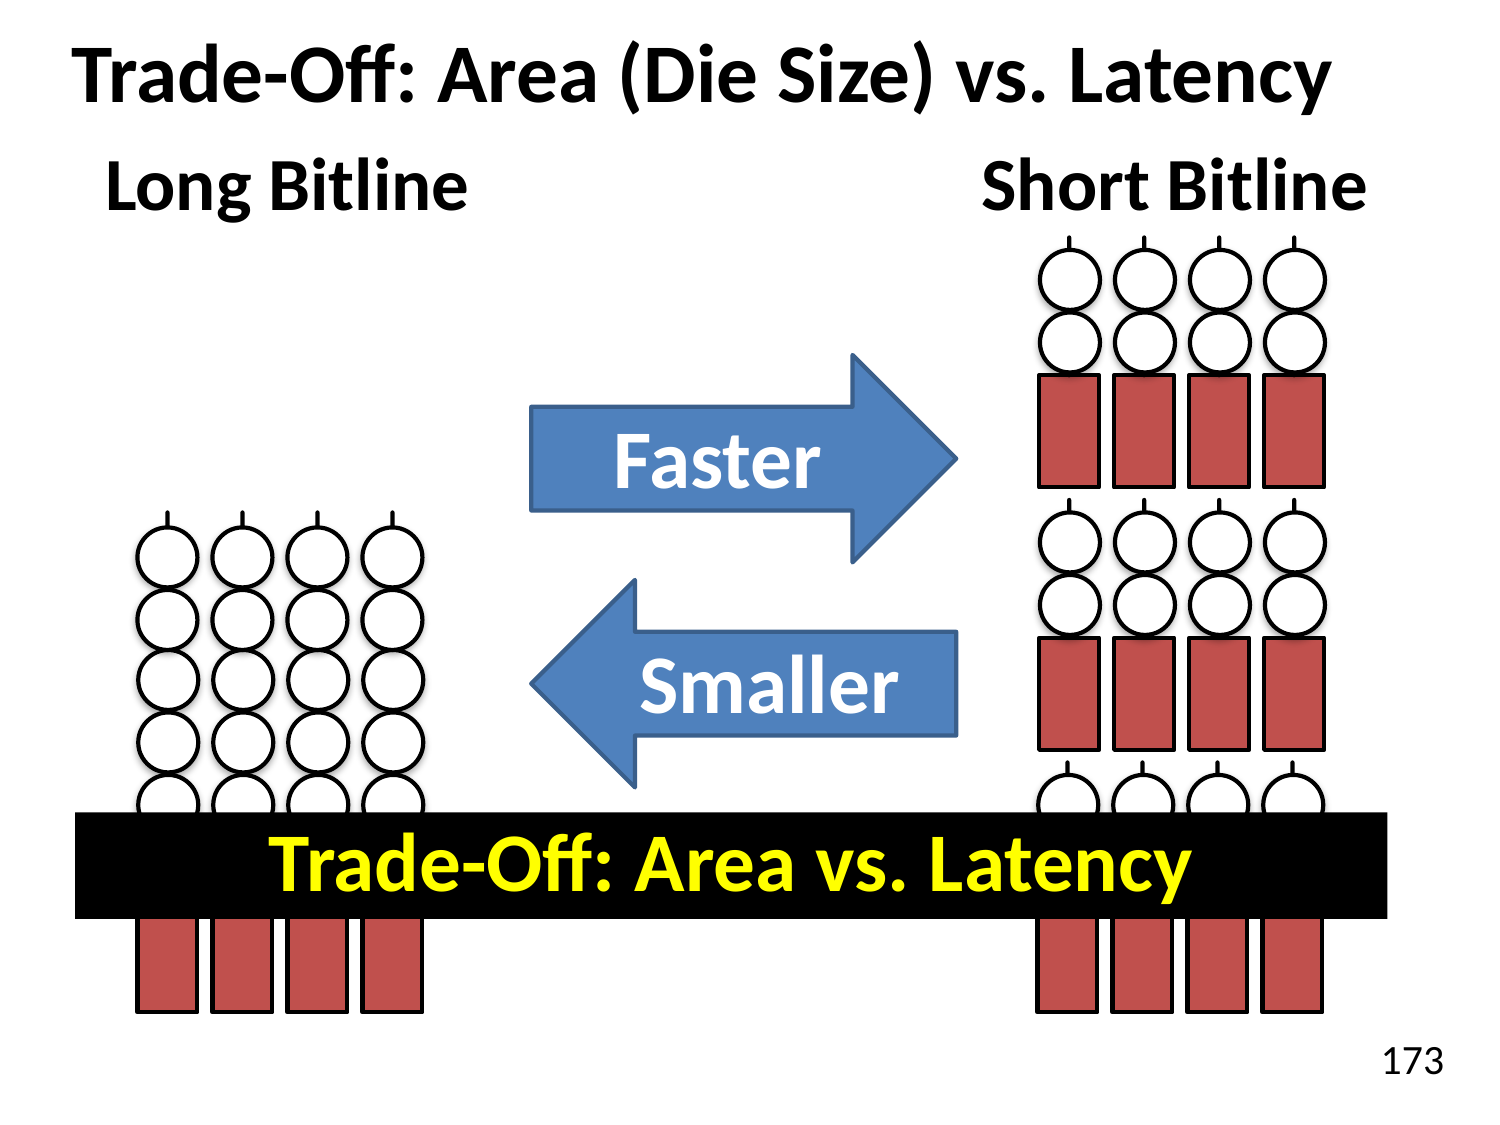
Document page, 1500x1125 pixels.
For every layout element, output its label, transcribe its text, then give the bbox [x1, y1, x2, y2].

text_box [962, 174, 1388, 1013]
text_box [80, 174, 494, 1013]
text_box Trade-Off: Area vs. Latency [498, 812, 957, 919]
text_box Faster [529, 352, 957, 565]
text_box Smaller [529, 577, 957, 790]
title Trade-Off: Area (Die Size) vs. Latency [0, 0, 1500, 138]
